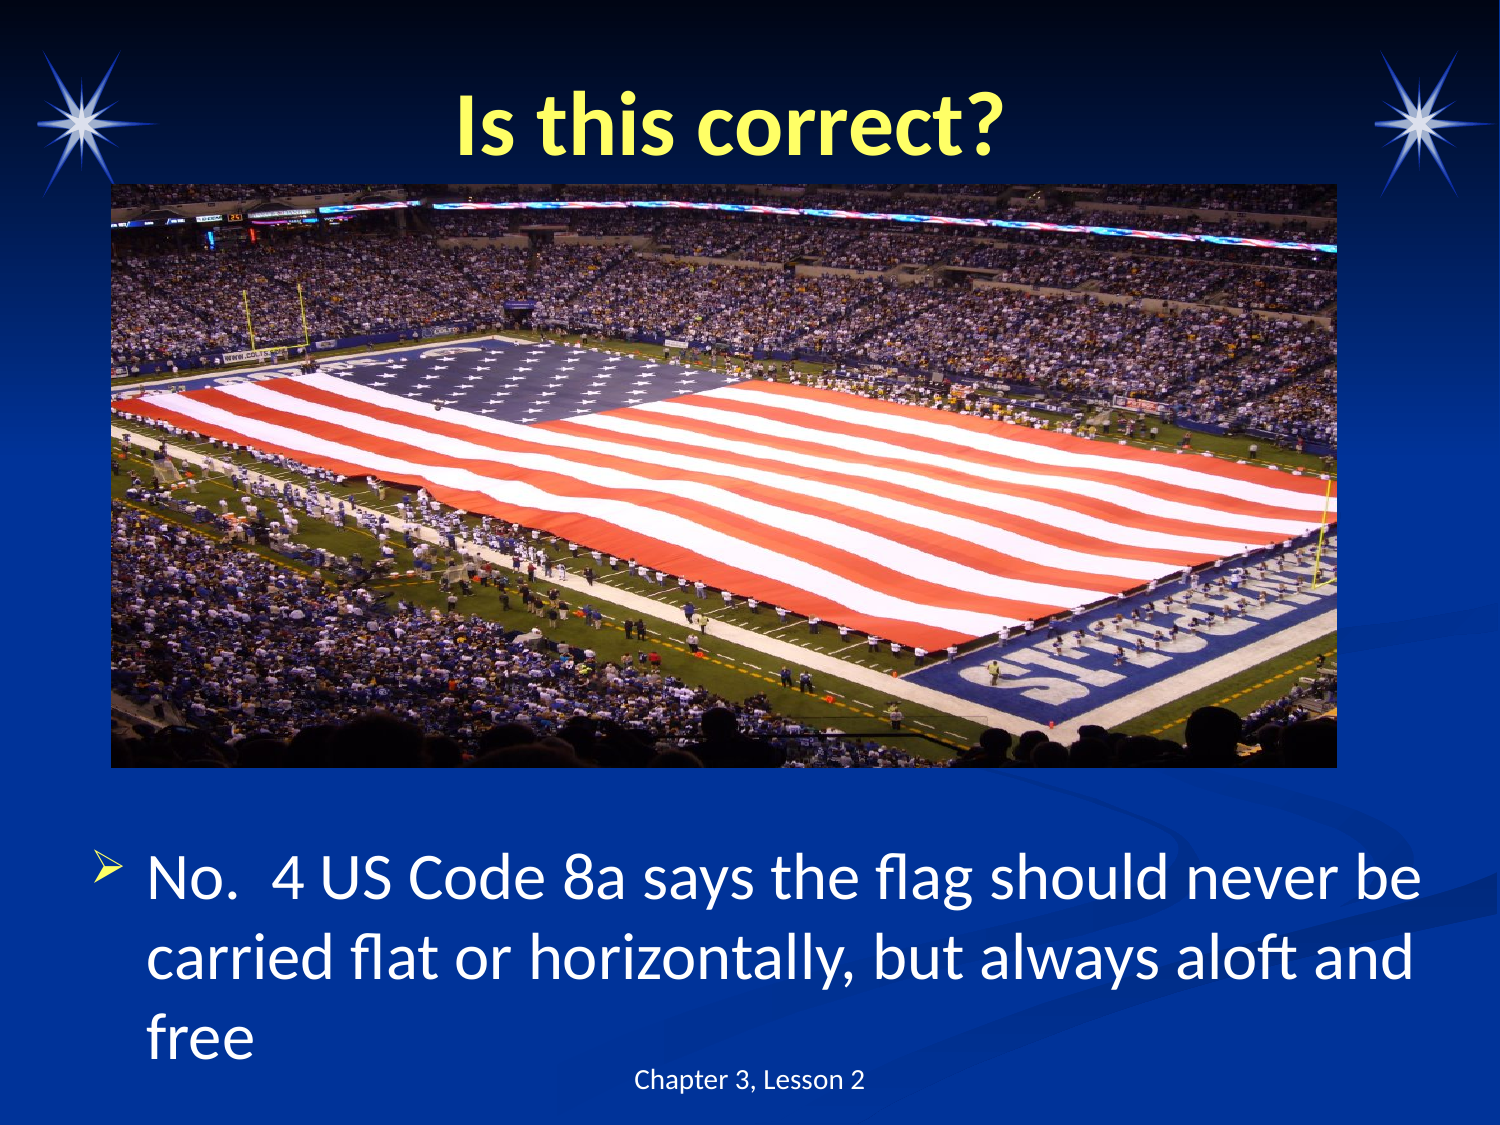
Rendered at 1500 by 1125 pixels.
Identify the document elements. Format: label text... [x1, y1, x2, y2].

footer Chapter 3, Lesson 2 [512, 1024, 988, 1104]
list No. 4 US Code 8a says the flag should never be carried flat or horizontally, but always aloft and free [74, 824, 1500, 968]
title Is this correct? [99, 49, 1363, 188]
picture [110, 184, 1337, 768]
